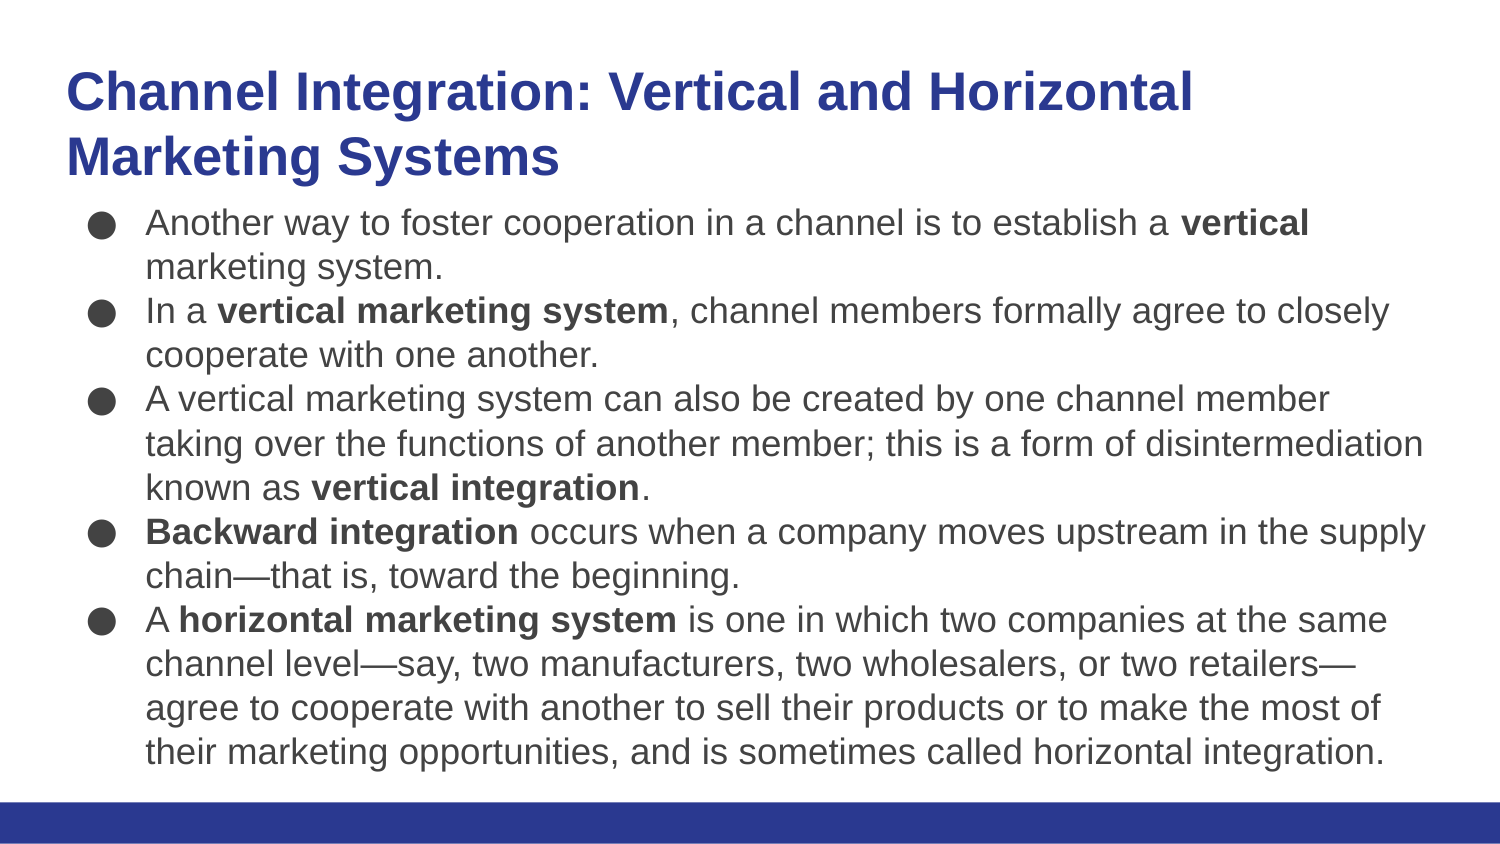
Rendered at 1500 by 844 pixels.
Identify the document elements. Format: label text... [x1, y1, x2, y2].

list Another way to foster cooperation in a channel is to establish a vertical marketing system. In a vertical marketing system, channel members formally agree to closely cooperate with one another. A vertical marketing system can also be created by one channel member taking over the functions of another member; this is a form of disintermediation known as vertical integration. Backward integration occurs when a company moves upstream in the supply chain—that is, toward the beginning. A horizontal marketing system is one in which two companies at the same channel level—say, two manufacturers, two wholesalers, or two retailers—agree to cooperate with another to sell their products or to make the most of their marketing opportunities, and is sometimes called horizontal integration. [51, 183, 1449, 792]
title Channel Integration: Vertical and Horizontal Marketing Systems [51, 41, 1449, 183]
